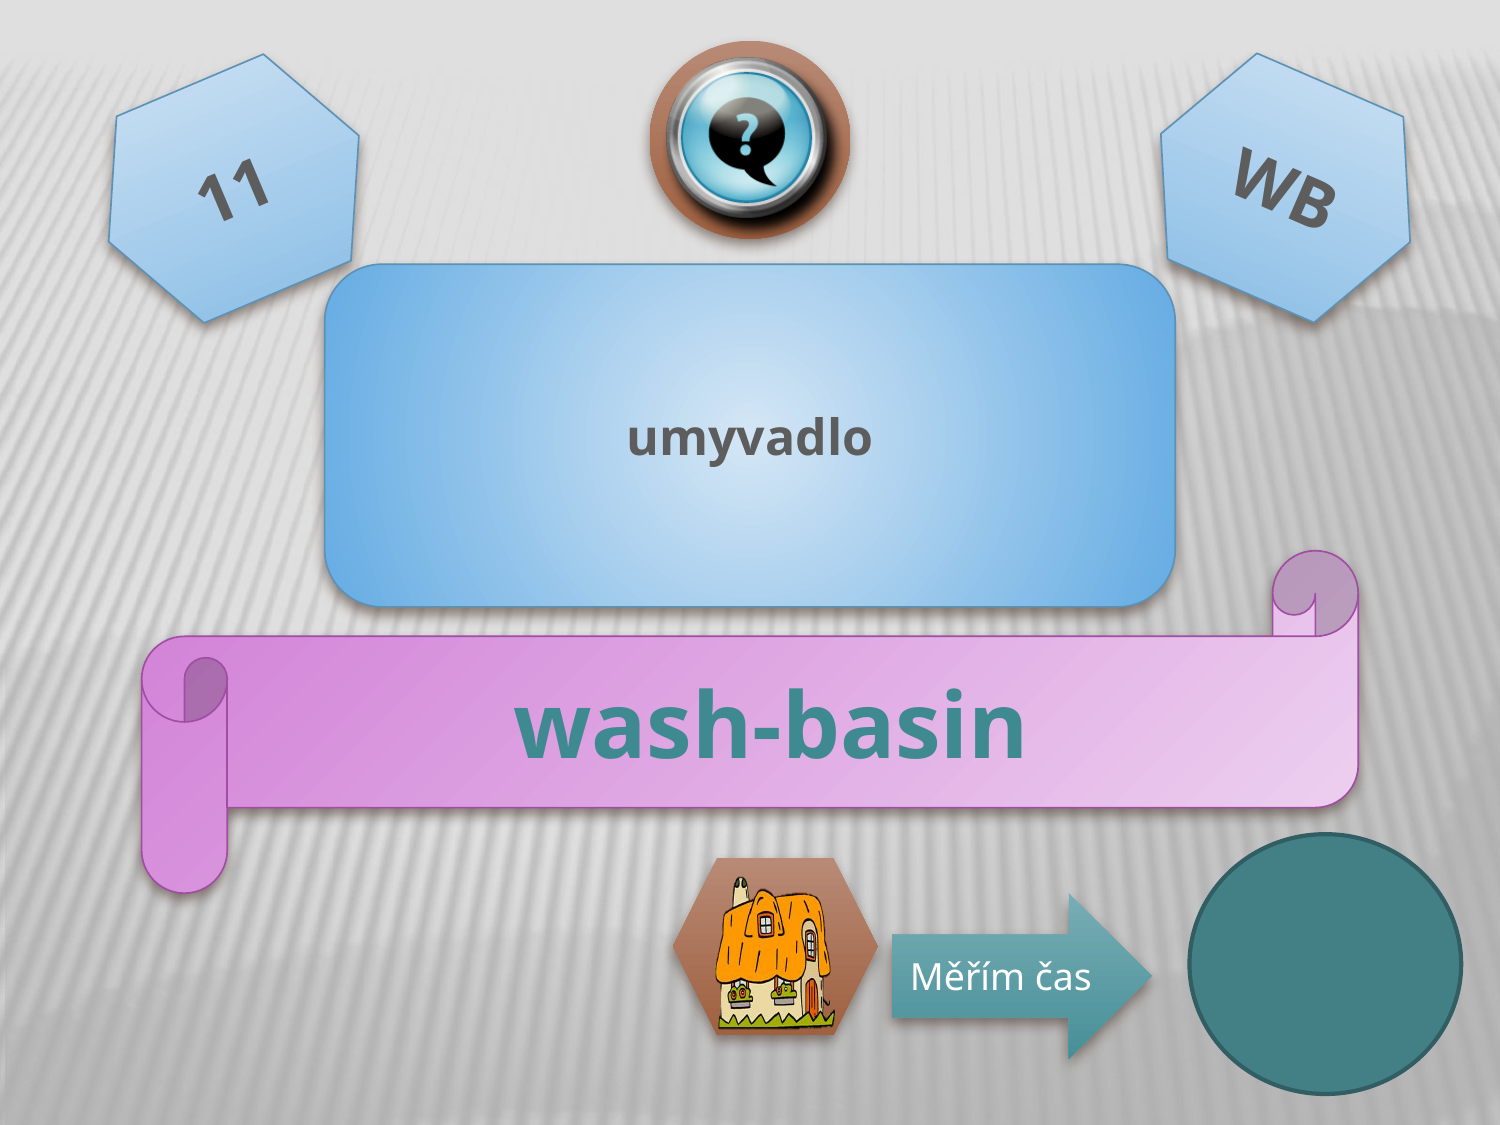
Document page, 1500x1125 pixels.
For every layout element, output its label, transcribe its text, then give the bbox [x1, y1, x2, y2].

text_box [672, 857, 878, 1040]
text_box 11 [107, 53, 360, 324]
text_box umyvadlo [323, 263, 1177, 608]
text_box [649, 40, 851, 242]
text_box [1187, 832, 1464, 1097]
text_box Měřím čas [891, 893, 1152, 1059]
text_box wash-basin [140, 549, 1360, 895]
text_box WB [1160, 52, 1411, 324]
